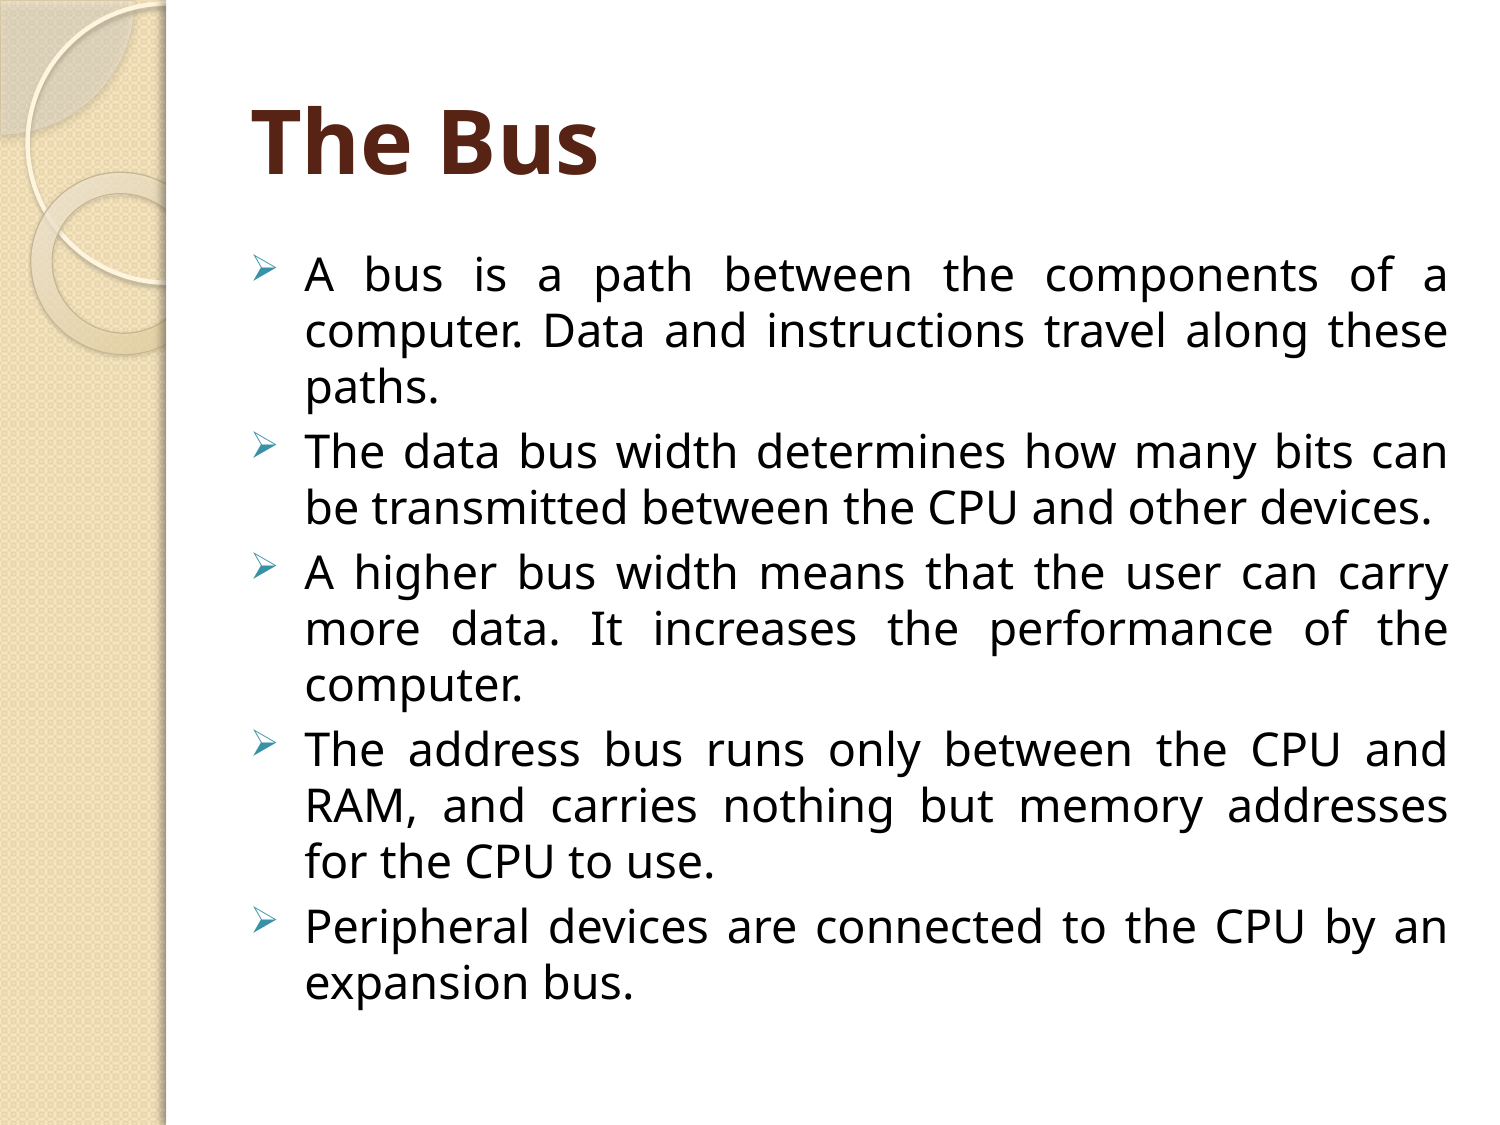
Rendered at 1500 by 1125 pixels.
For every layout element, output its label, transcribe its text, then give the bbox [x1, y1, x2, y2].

title The Bus [235, 45, 1466, 233]
list A bus is a path between the components of a computer. Data and instructions travel along these paths. The data bus width determines how many bits can be transmitted between the CPU and other devices. A higher bus width means that the user can carry more data. It increases the performance of the computer. The address bus runs only between the CPU and RAM, and carries nothing but memory addresses for the CPU to use. Peripheral devices are connected to the CPU by an expansion bus. [235, 237, 1466, 1025]
